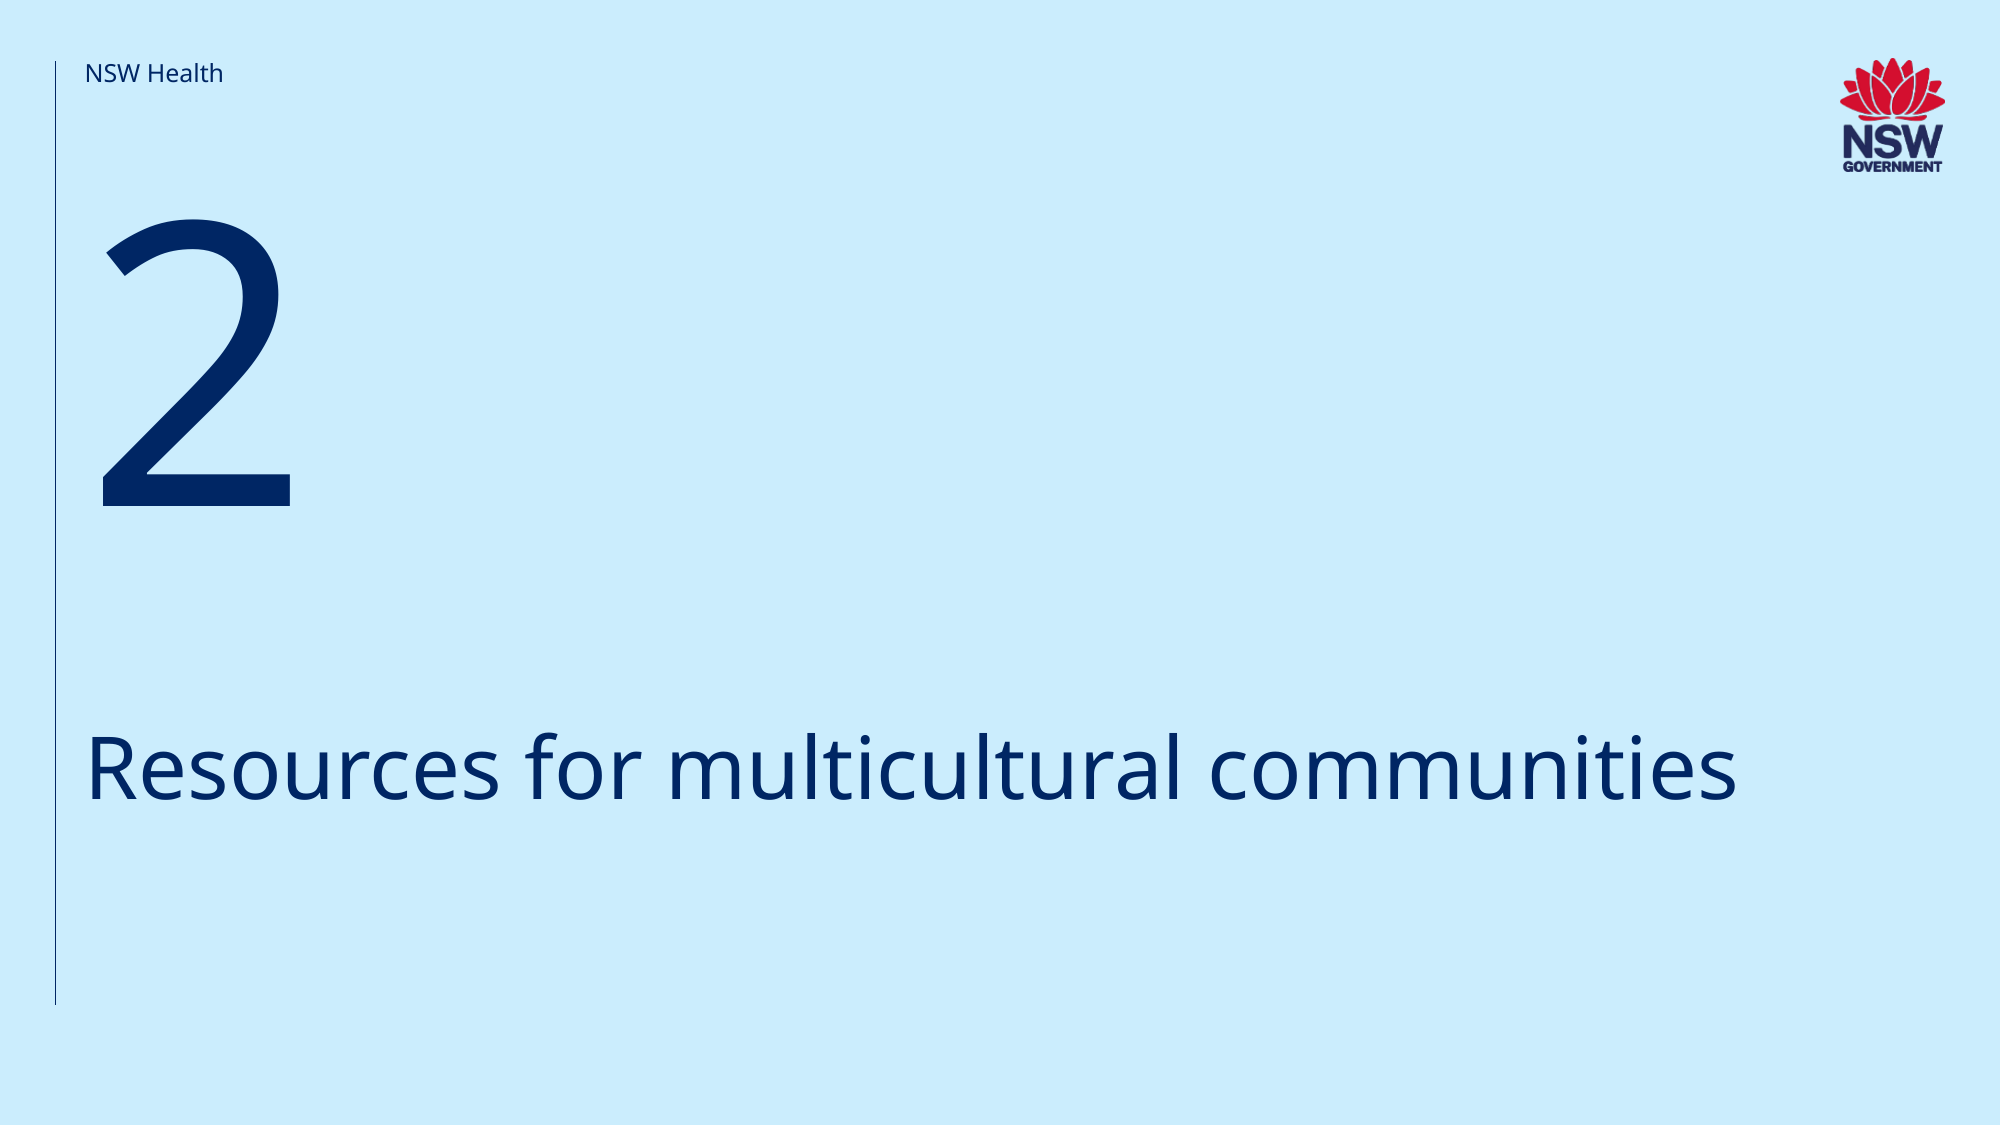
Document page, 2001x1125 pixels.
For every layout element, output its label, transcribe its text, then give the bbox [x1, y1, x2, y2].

title Resources for multicultural communities [84, 724, 1752, 891]
picture [1840, 58, 1945, 172]
list 2 [84, 164, 541, 597]
list NSW Health [84, 60, 437, 88]
